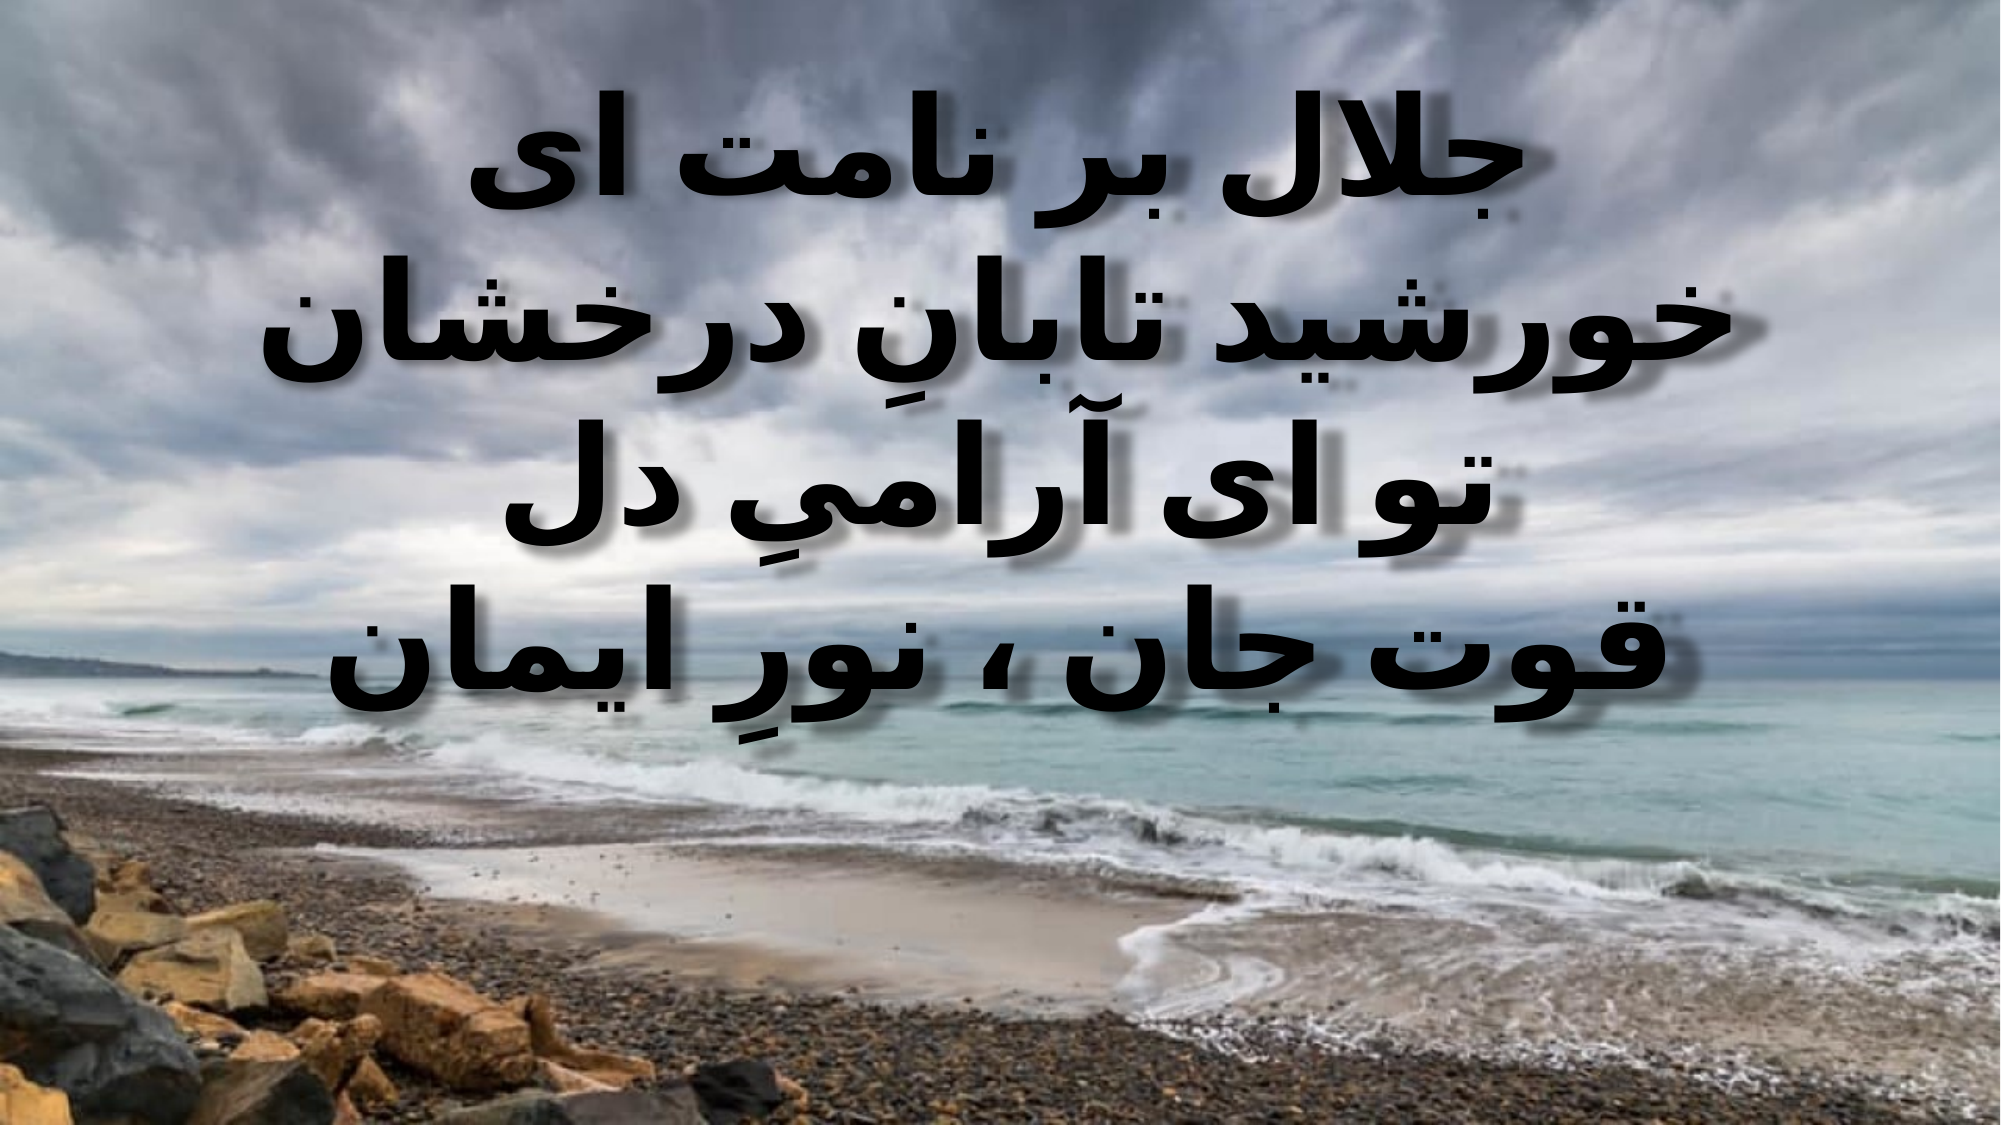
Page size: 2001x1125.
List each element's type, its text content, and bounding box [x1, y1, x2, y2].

text_box جلال بر نامت ای خورشید تابانِ درخشان تو ای آرامیِ دل قوت جان ، نورِ ایمان [0, 0, 2000, 725]
